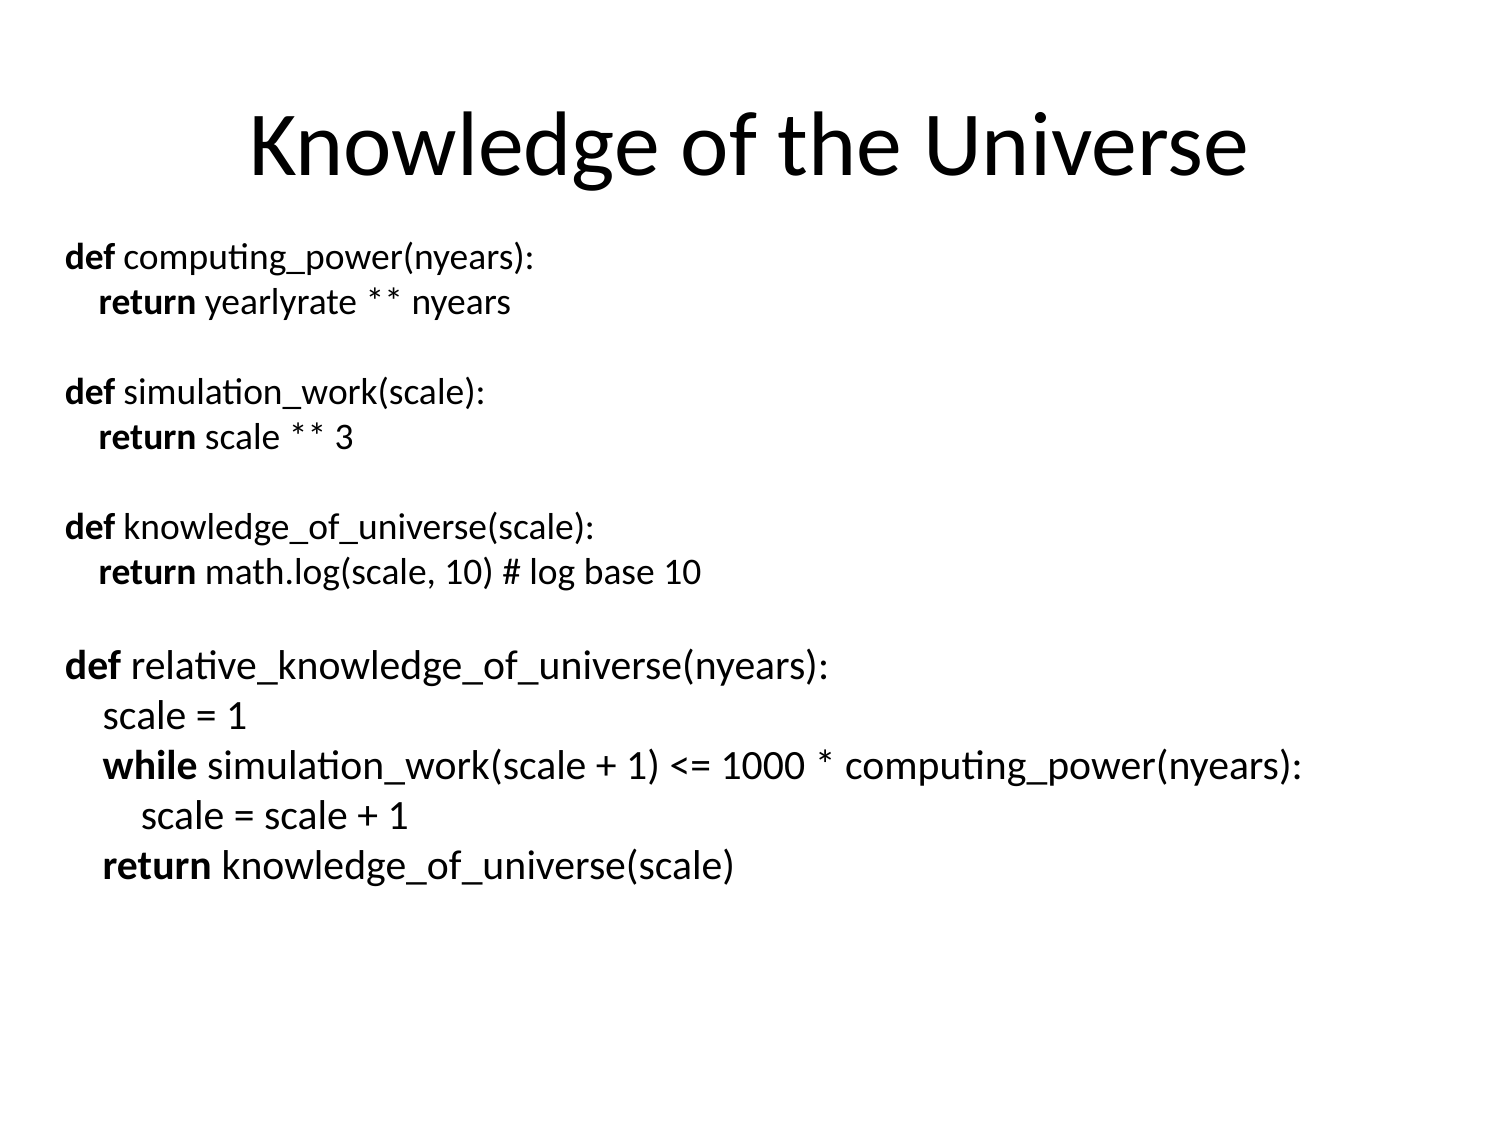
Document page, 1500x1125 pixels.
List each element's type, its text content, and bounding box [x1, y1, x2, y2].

text_box def computing_power(nyears): return yearlyrate ** nyears def simulation_work(scale): return scale ** 3 def knowledge_of_universe(scale): return math.log(scale, 10) # log base 10 def relative_knowledge_of_universe(nyears): scale = 1 while simulation_work(scale + 1) <= 1000 * computing_power(nyears): scale = scale + 1 return knowledge_of_universe(scale) [50, 224, 1438, 895]
title Knowledge of the Universe [75, 45, 1425, 233]
